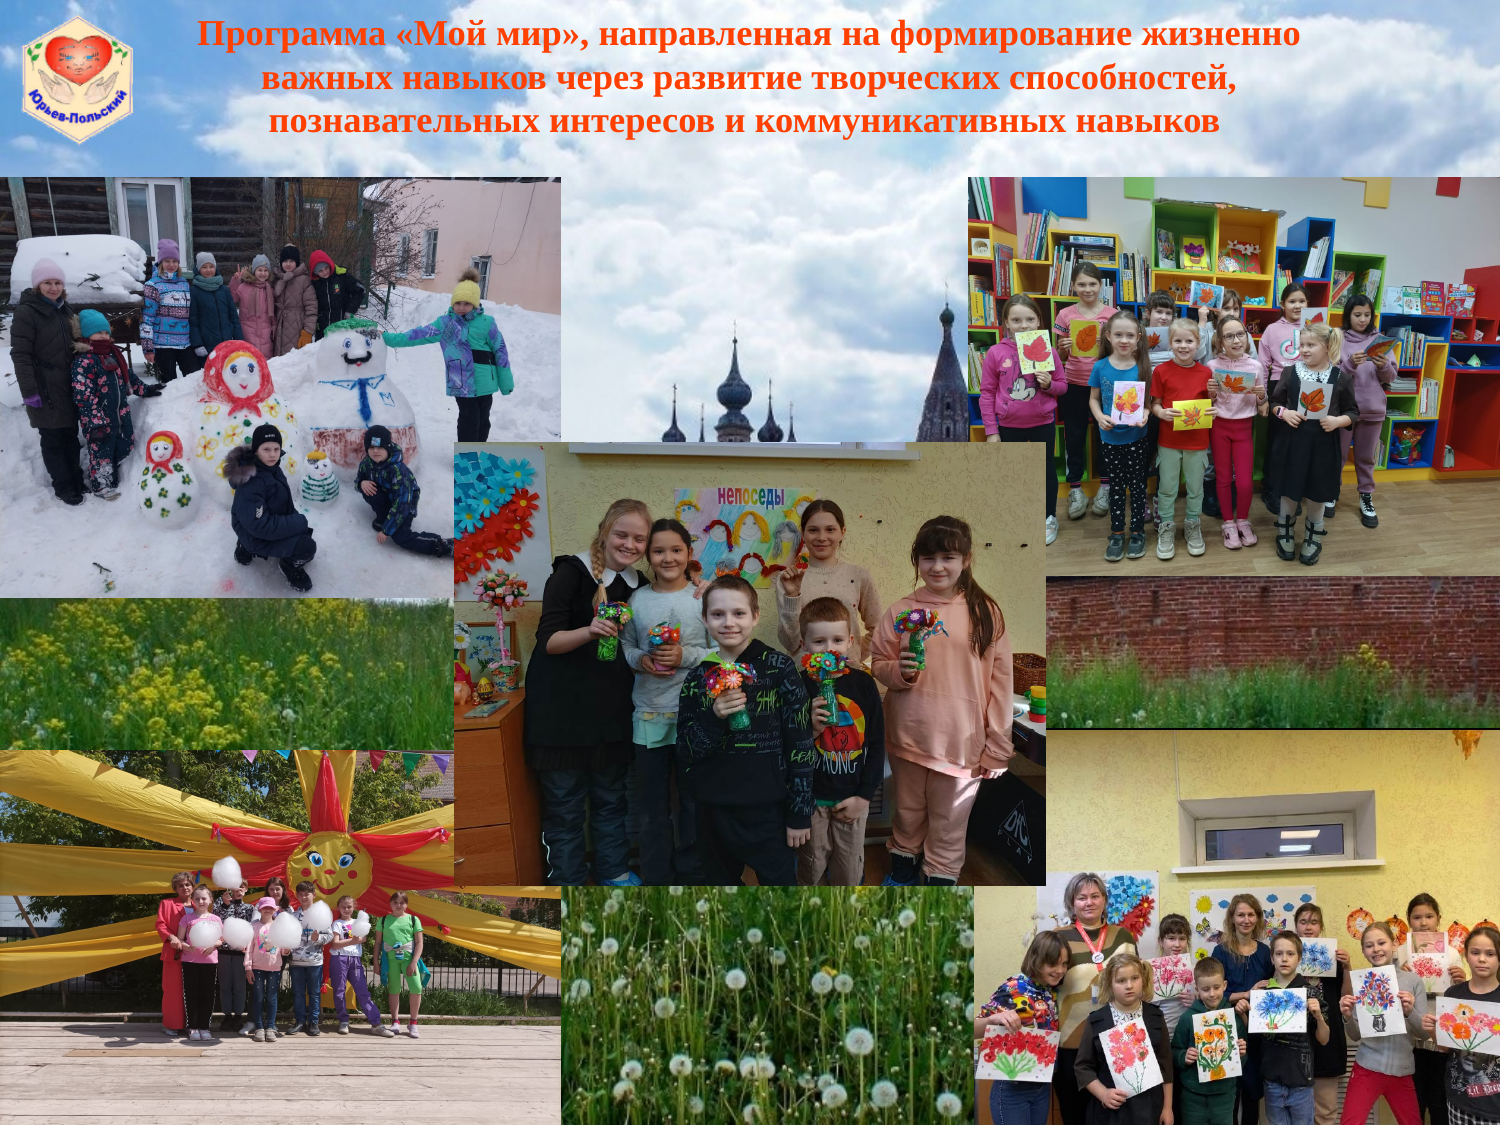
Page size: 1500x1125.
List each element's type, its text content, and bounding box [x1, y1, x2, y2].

title Программа «Мой мир», направленная на формирование жизненно важных навыков через развитие творческих способностей, познавательных интересов и коммуникативных навыков [121, 0, 1379, 148]
picture [0, 0, 1500, 1125]
